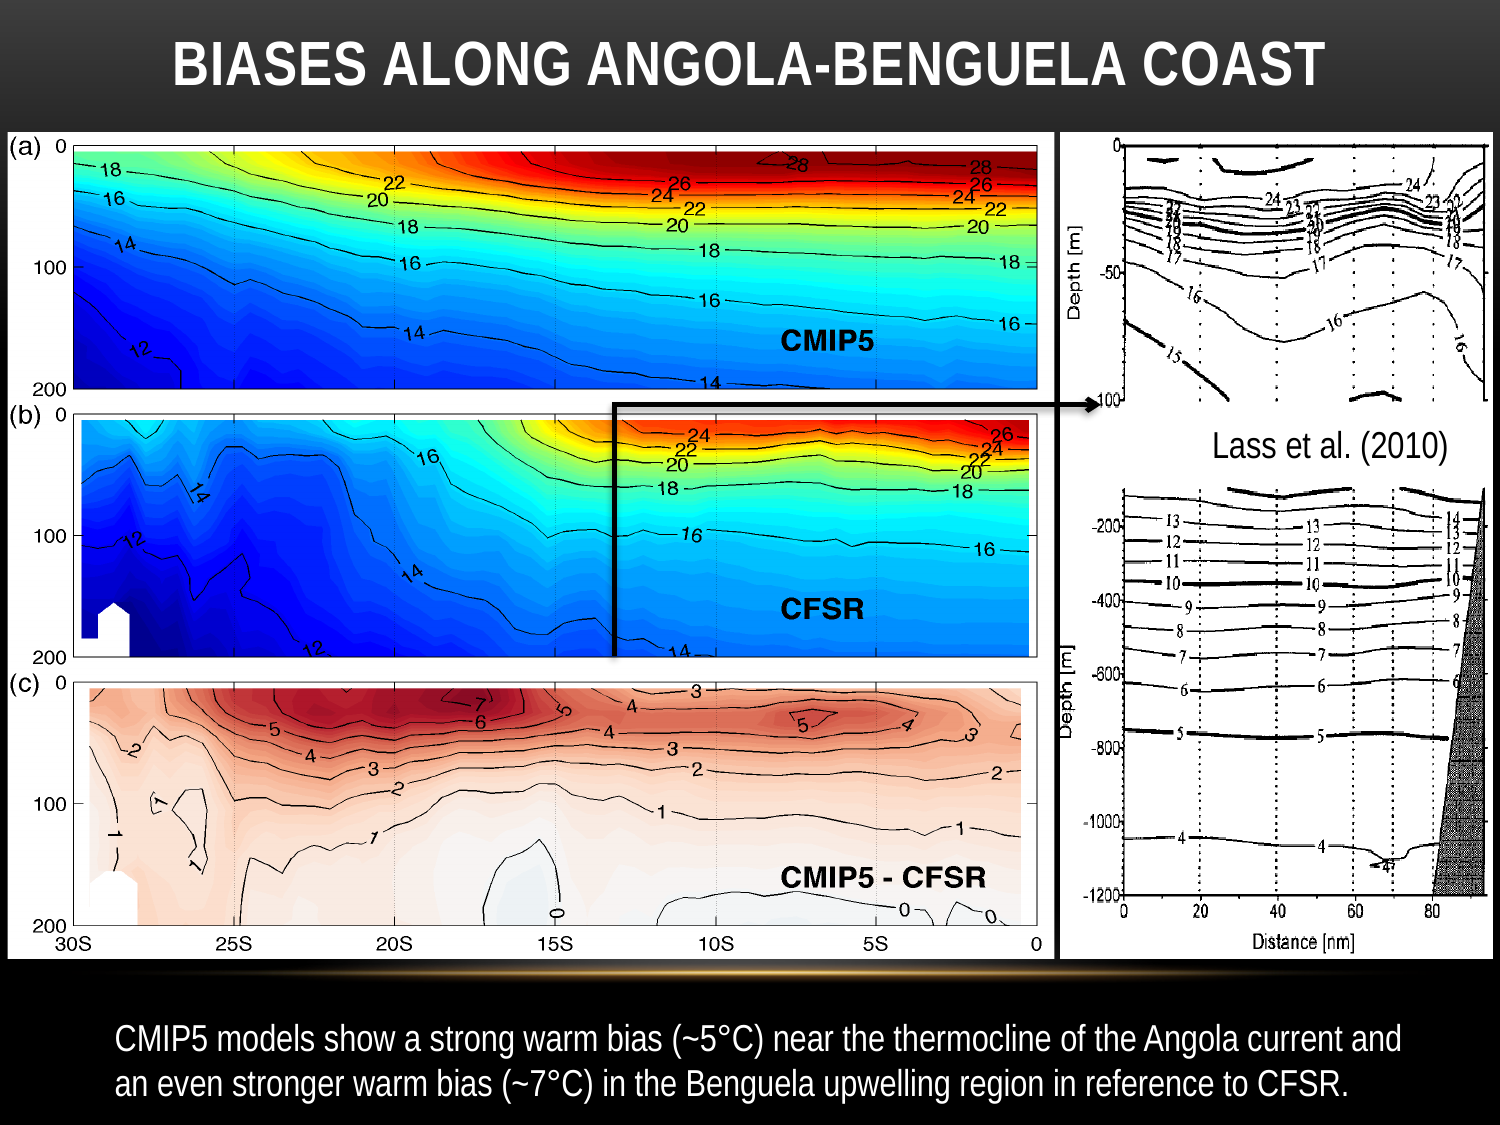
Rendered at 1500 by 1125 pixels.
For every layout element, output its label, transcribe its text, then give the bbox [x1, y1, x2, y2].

title Biases Along Angola-Benguela Coast [99, 34, 1400, 106]
picture [0, 0, 1500, 1125]
text_box CMIP5 models show a strong warm bias (~5°C) near the thermocline of the Angola current and an even stronger warm bias (~7°C) in the Benguela upwelling region in reference to CFSR. [99, 1006, 1437, 1111]
